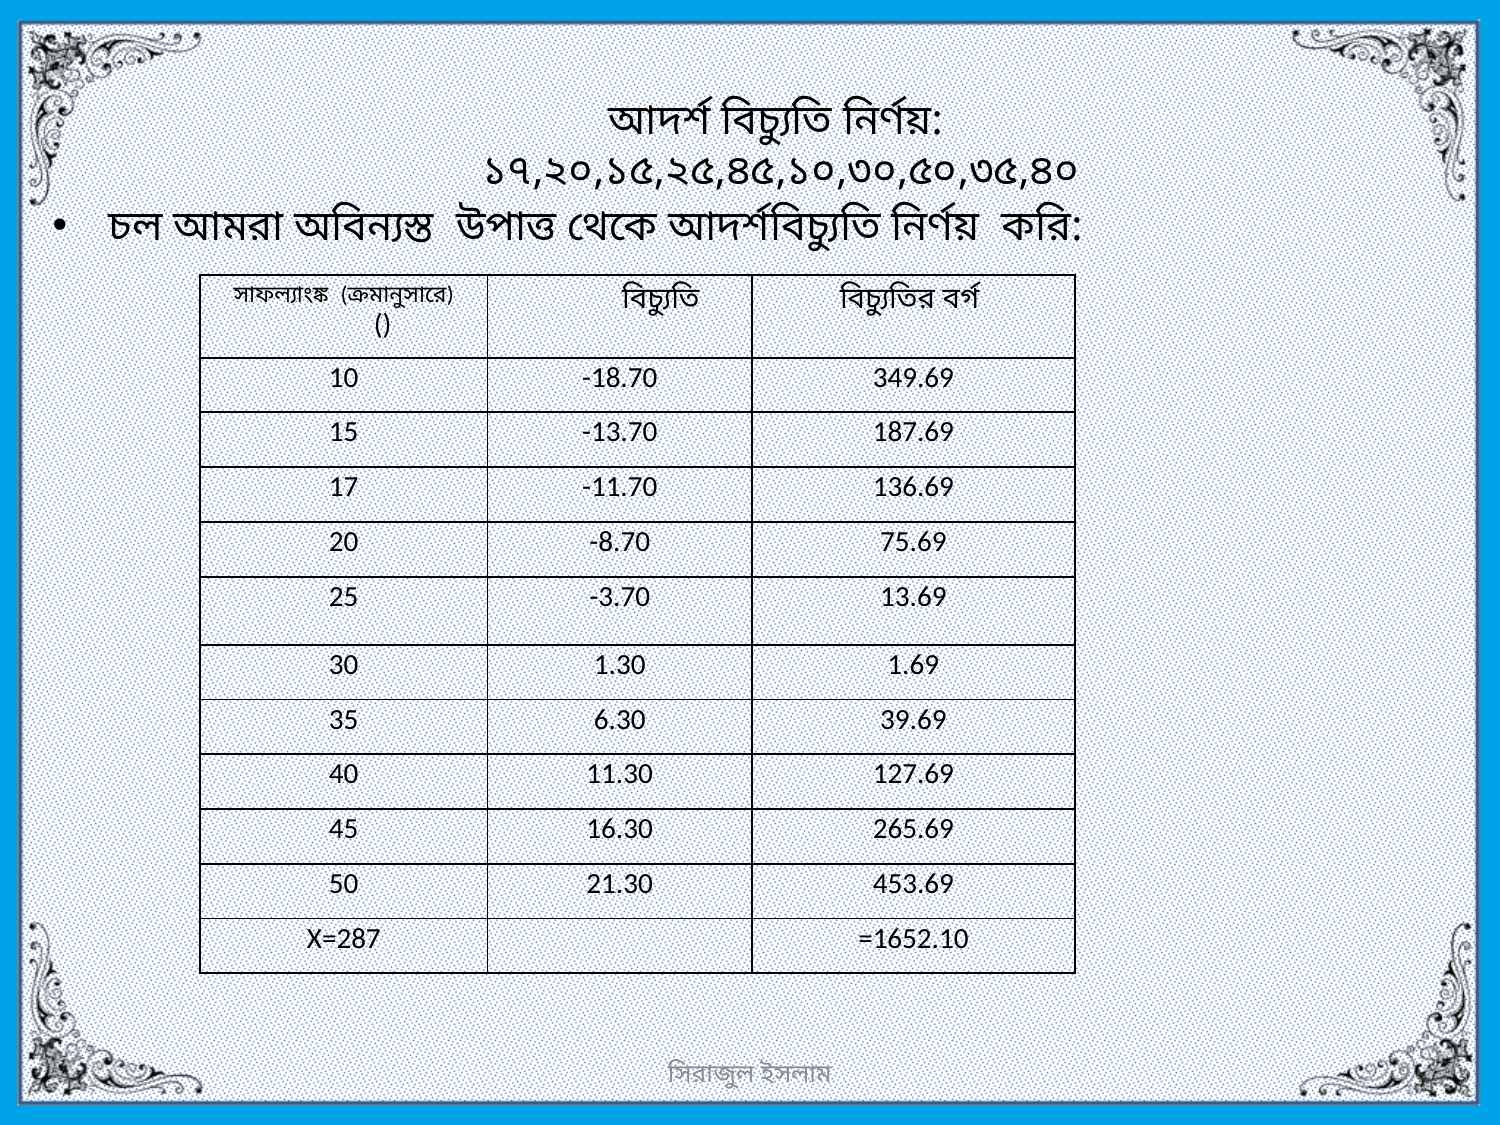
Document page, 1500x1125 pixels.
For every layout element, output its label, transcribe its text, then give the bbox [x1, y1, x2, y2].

list চল আমরা অবিন্যস্ত উপাত্ত থেকে আদর্শবিচ্যুতি নির্ণয় করি: [37, 191, 1388, 934]
title আদর্শ বিচ্যুতি নির্ণয়: ১৭,২০,১৫,২৫,৪৫,১০,৩০,৫০,৩৫,৪০ [137, 75, 1425, 300]
slide_number 9 [1074, 1042, 1425, 1103]
picture [18, 20, 1480, 1105]
footer সিরাজুল ইসলাম [512, 1042, 988, 1103]
